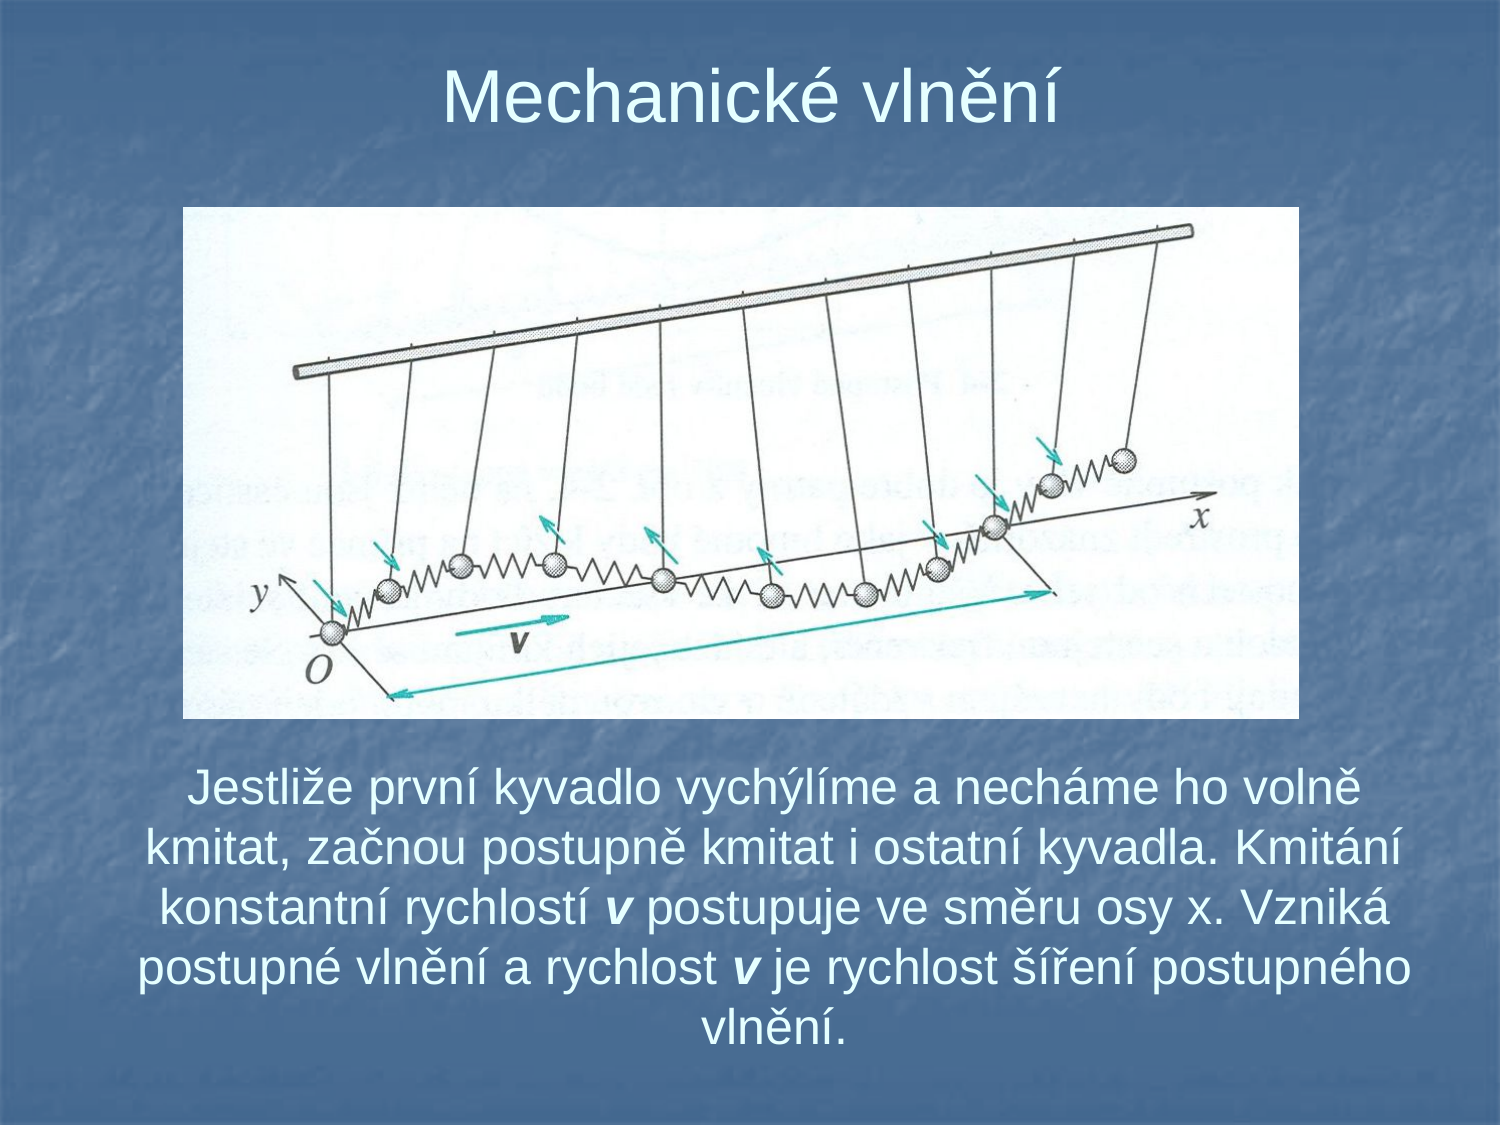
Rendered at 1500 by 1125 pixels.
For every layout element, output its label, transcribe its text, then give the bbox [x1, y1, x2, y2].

title Jestliže první kyvadlo vychýlíme a necháme ho volně kmitat, začnou postupně kmitat i ostatní kyvadla. Kmitání konstantní rychlostí v postupuje ve směru osy x. Vzniká postupné vlnění a rychlost v je rychlost šíření postupného vlnění. [100, 822, 1451, 1048]
text_box Mechanické vlnění [76, 30, 1427, 154]
picture [182, 207, 1299, 719]
